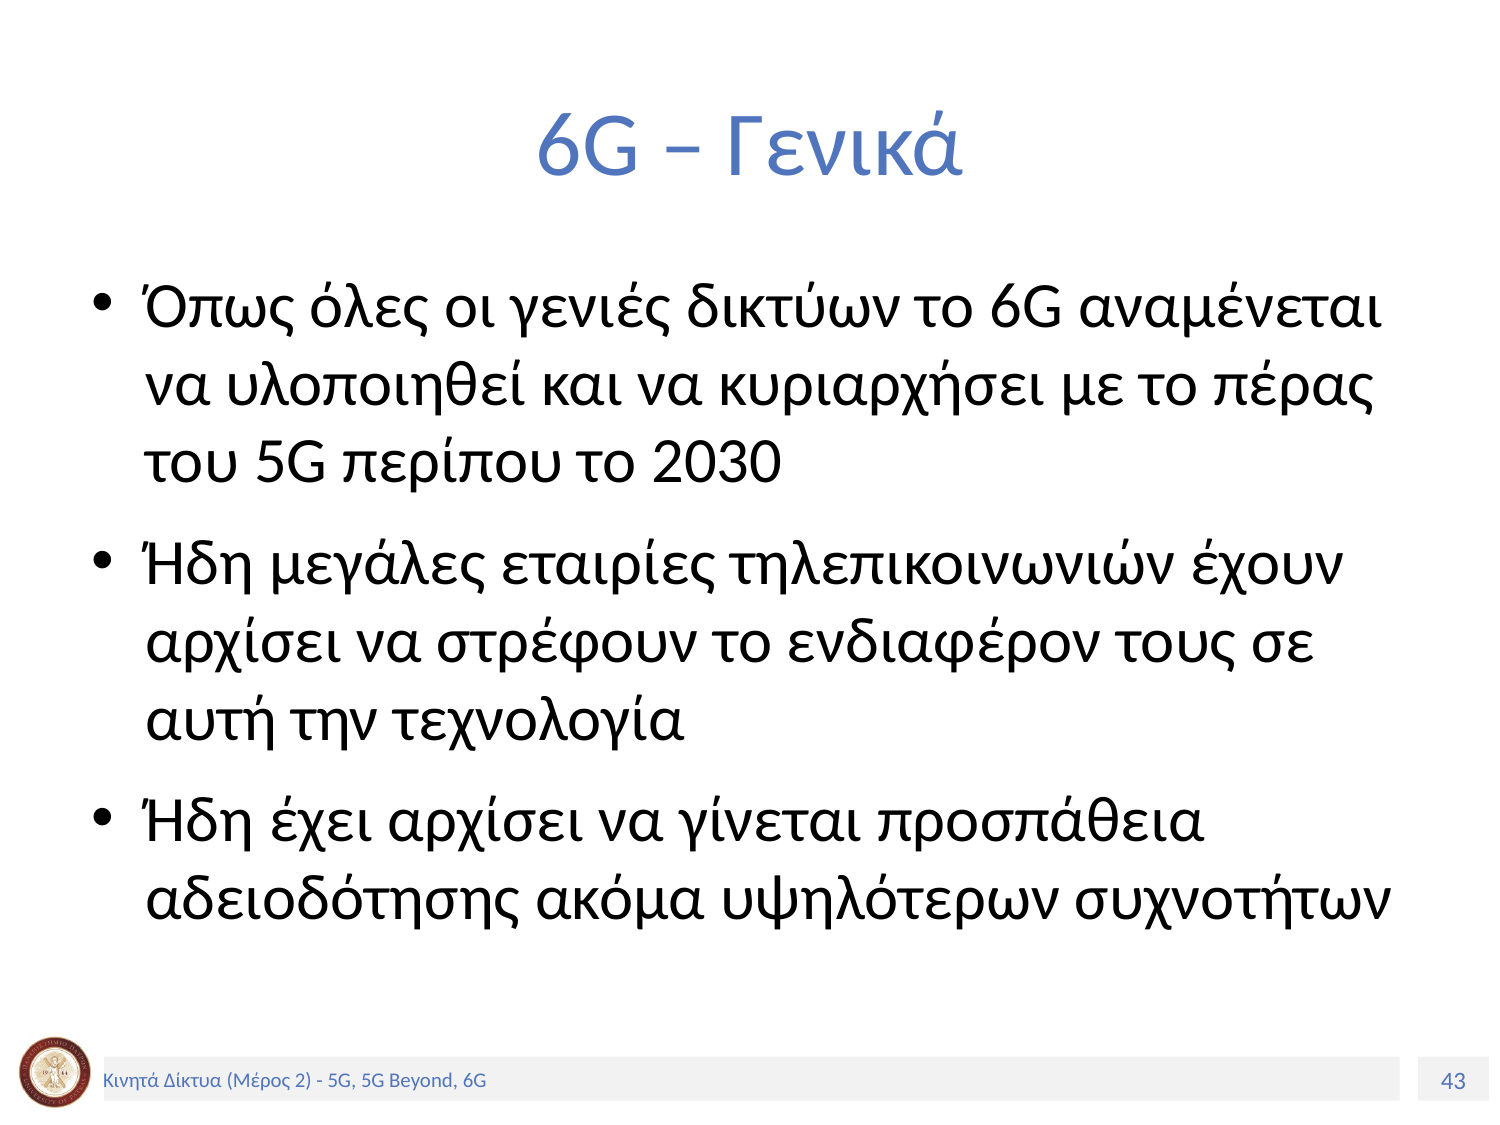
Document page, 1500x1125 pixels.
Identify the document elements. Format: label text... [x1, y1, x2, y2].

picture [5, 1023, 104, 1121]
title 6G – Γενικά [75, 45, 1425, 233]
list Όπως όλες οι γενιές δικτύων το 6G αναμένεται να υλοποιηθεί και να κυριαρχήσει με το πέρας του 5G περίπου το 2030 Ήδη μεγάλες εταιρίες τηλεπικοινωνιών έχουν αρχίσει να στρέφουν το ενδιαφέρον τους σε αυτή την τεχνολογία Ήδη έχει αρχίσει να γίνεται προσπάθεια αδειοδότησης ακόμα υψηλότερων συχνοτήτων [76, 255, 1427, 998]
